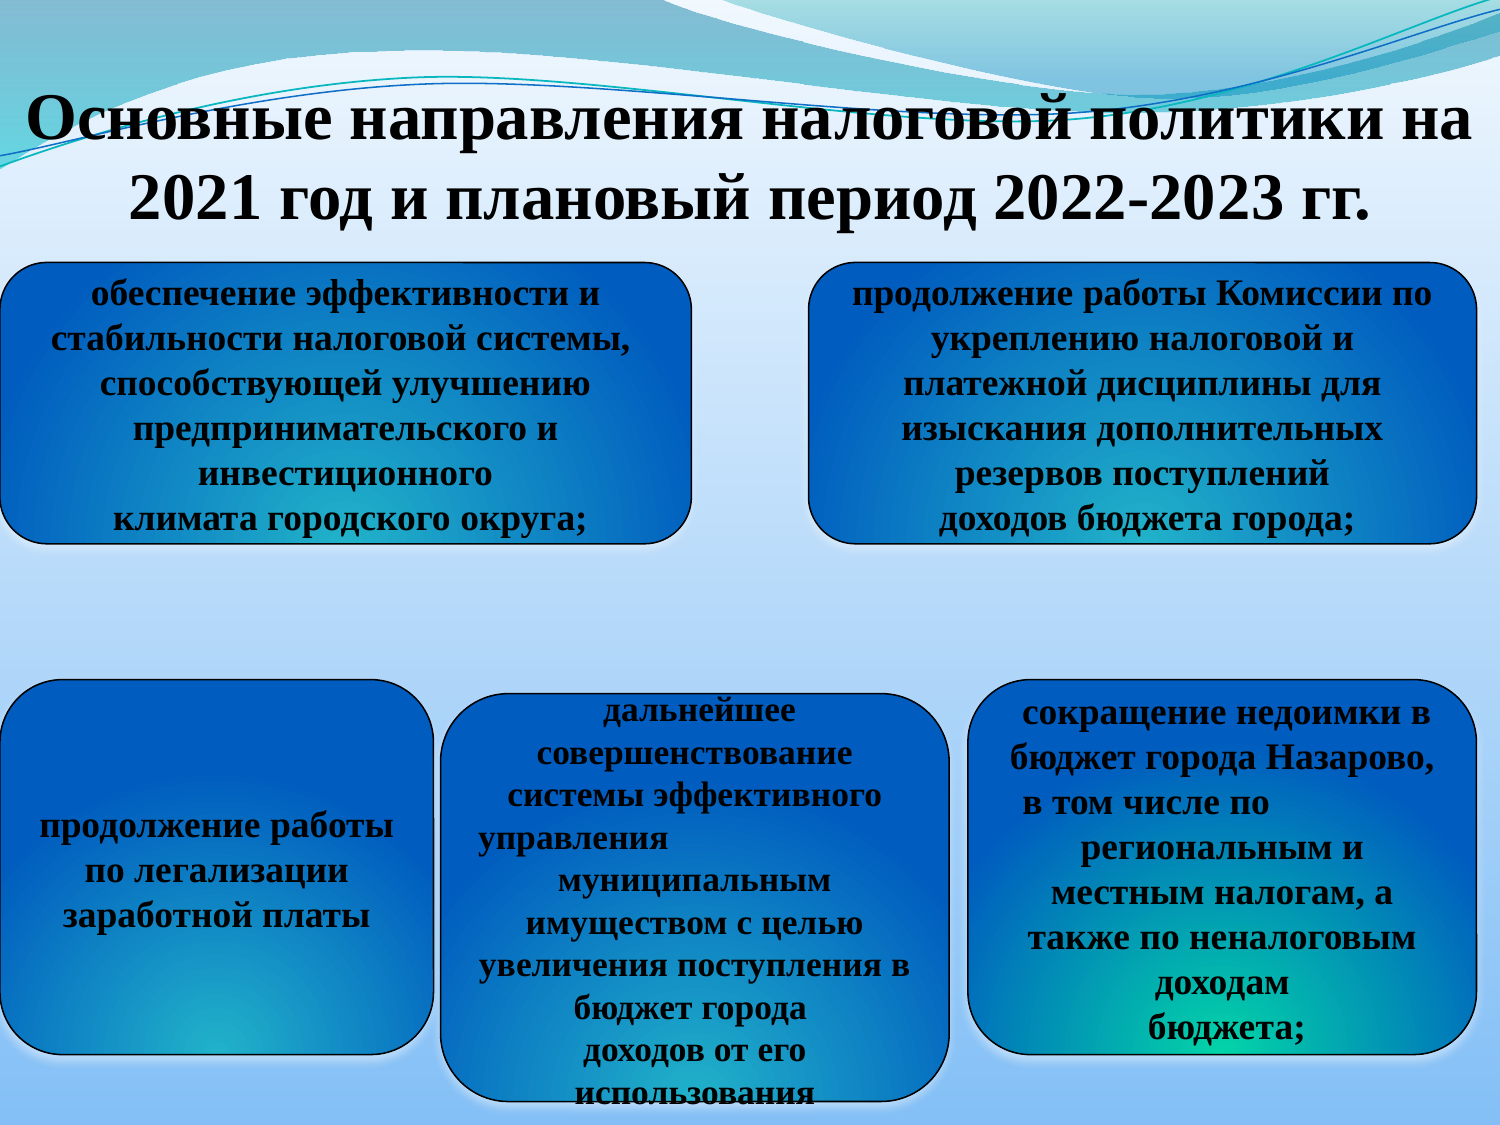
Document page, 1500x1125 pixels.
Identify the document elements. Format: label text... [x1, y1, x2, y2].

text_box сокращение недоимки в бюджет города Назарово, в том числе по региональным и местным налогам, а также по неналоговым доходам бюджета; [967, 678, 1478, 1056]
text_box продолжение работы по легализации заработной платы [0, 678, 435, 1056]
text_box дальнейшее совершенствование системы эффективного управления муниципальным имуществом с целью увеличения поступления в бюджет города доходов от его использования [439, 692, 950, 1103]
text_box обеспечение эффективности и стабильности налоговой системы, способствующей улучшению предпринимательского и инвестиционного климата городского округа; [0, 261, 693, 545]
text_box продолжение работы Комиссии по укреплению налоговой и платежной дисциплины для изыскания дополнительных резервов поступлений доходов бюджета города; [807, 261, 1478, 545]
title Основные направления налоговой политики на 2021 год и плановый период 2022-2023 гг. [0, 45, 1500, 233]
